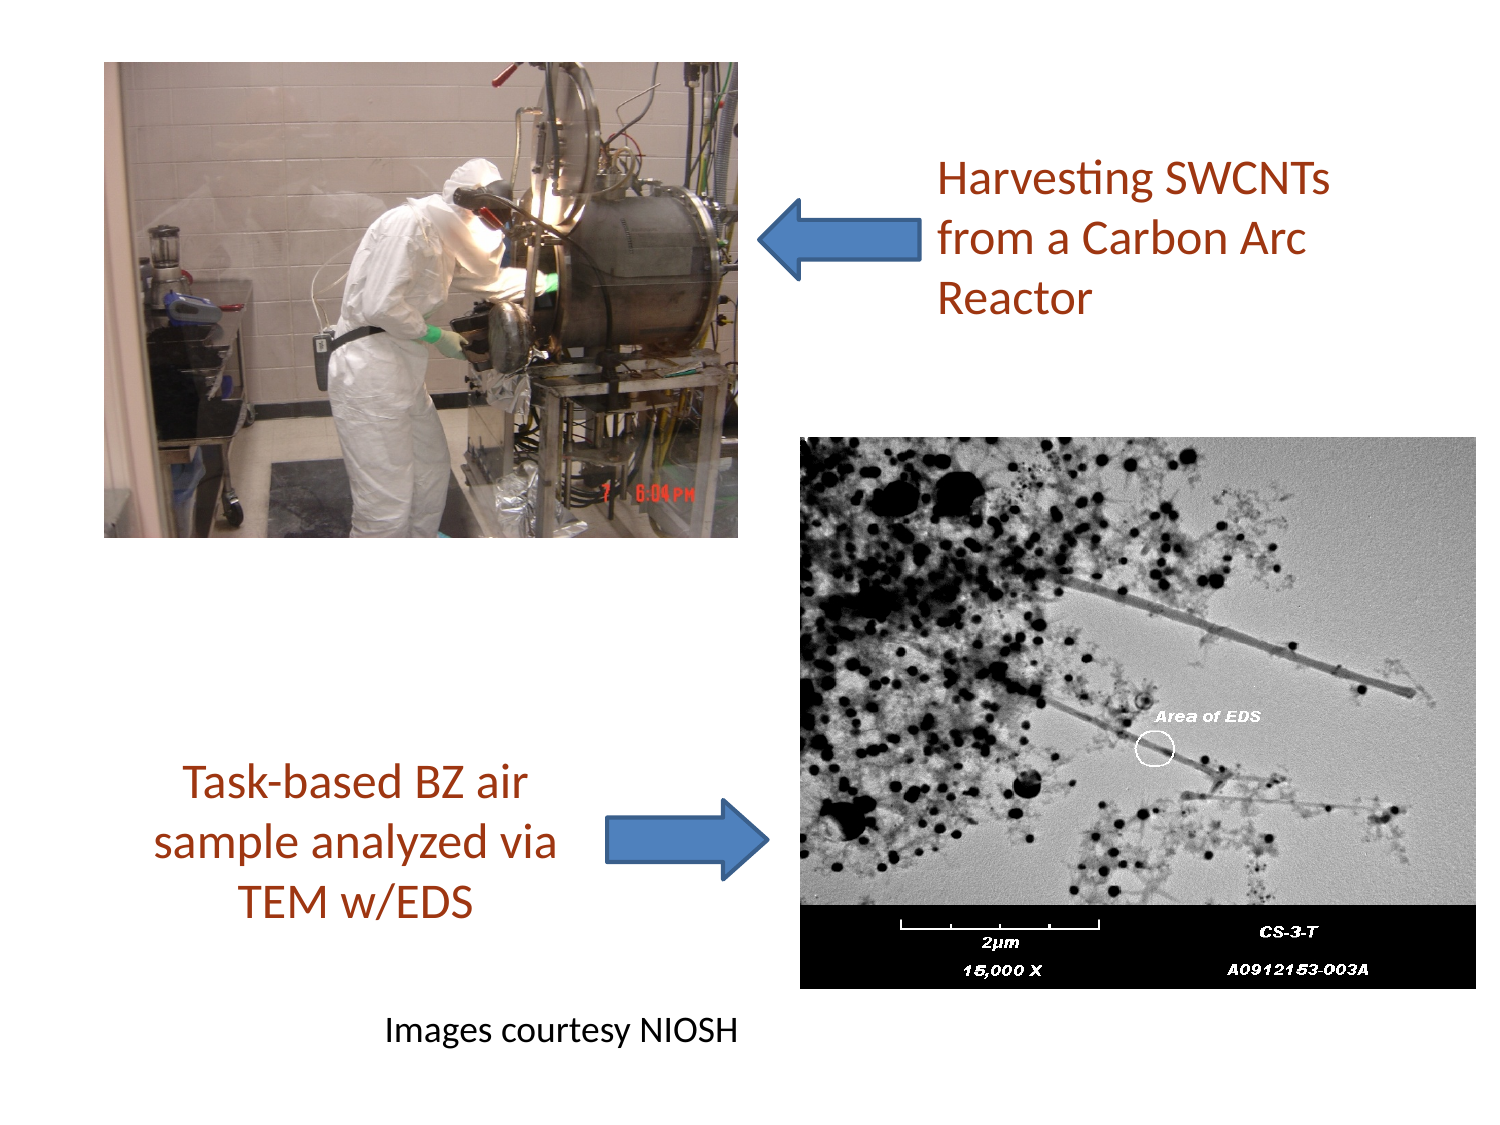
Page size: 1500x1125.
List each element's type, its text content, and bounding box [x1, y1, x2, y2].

text_box Task-based BZ air sample analyzed via TEM w/EDS [93, 741, 619, 937]
text_box [605, 798, 770, 882]
picture [799, 437, 1476, 989]
text_box [757, 198, 922, 282]
text_box Harvesting SWCNTs from a Carbon Arc Reactor [922, 137, 1439, 333]
text_box Images courtesy NIOSH [115, 997, 754, 1058]
picture [103, 62, 738, 538]
